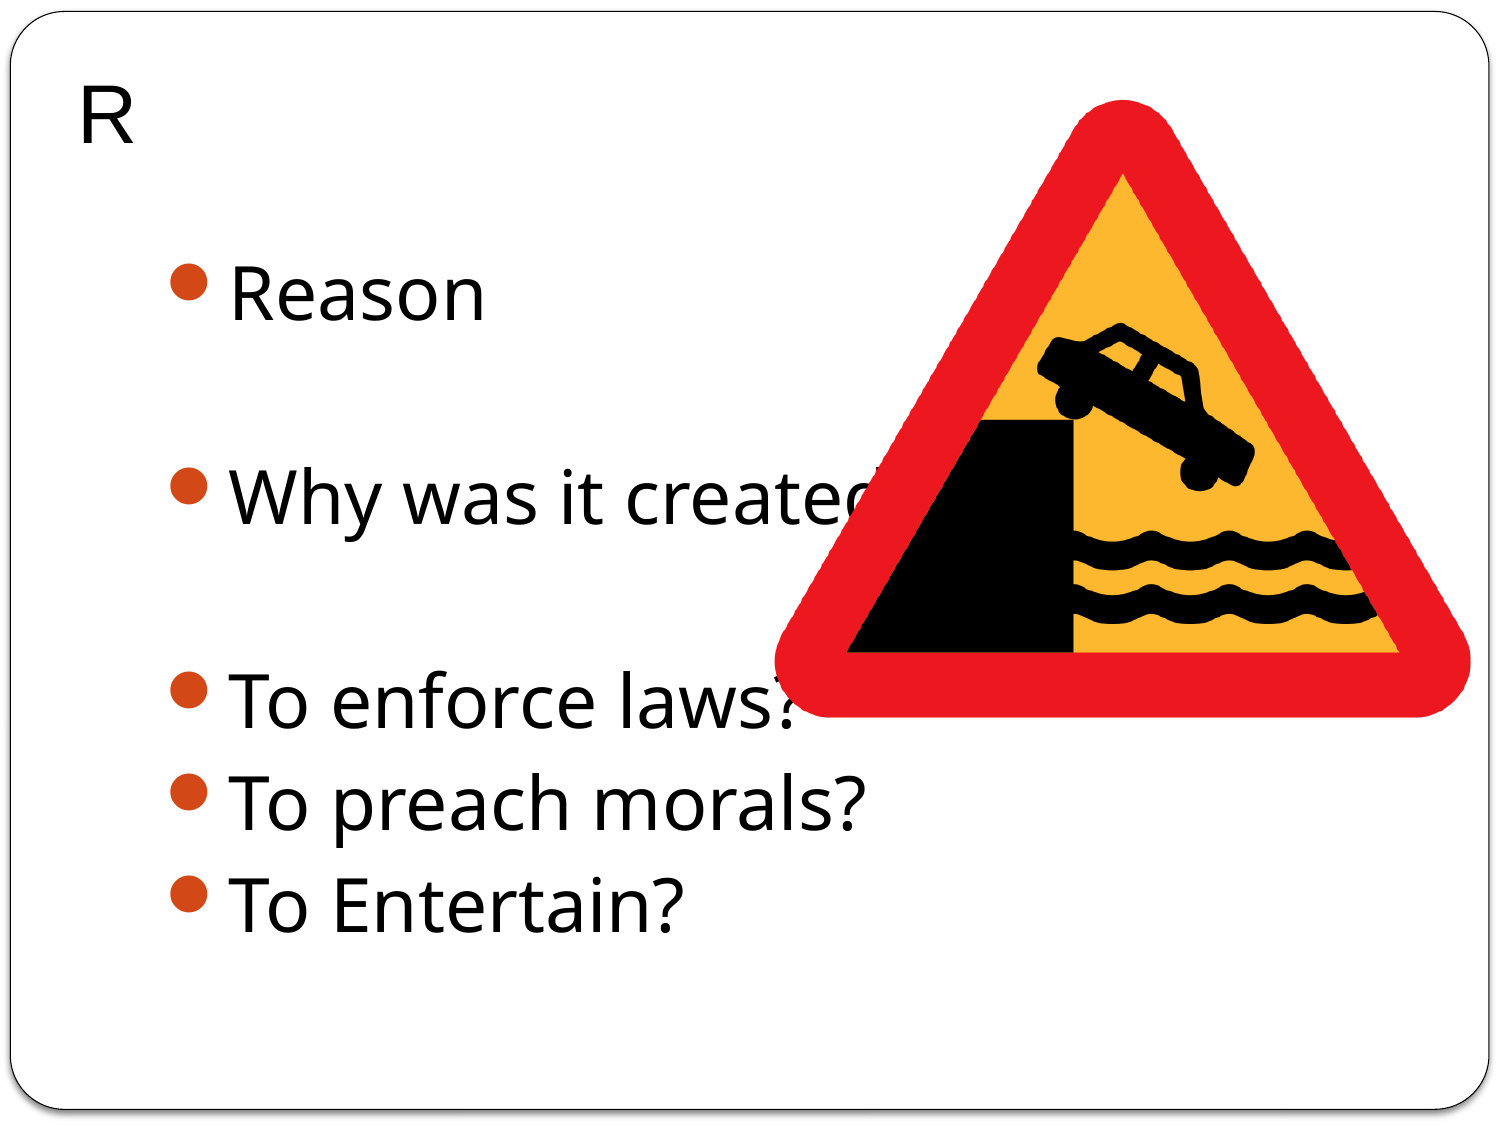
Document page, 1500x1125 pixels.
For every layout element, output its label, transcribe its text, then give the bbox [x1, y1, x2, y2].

picture [774, 99, 1471, 719]
list Reason Why was it created? To enforce laws? To preach morals? To Entertain? [150, 237, 1425, 988]
text_box R [63, 53, 153, 168]
